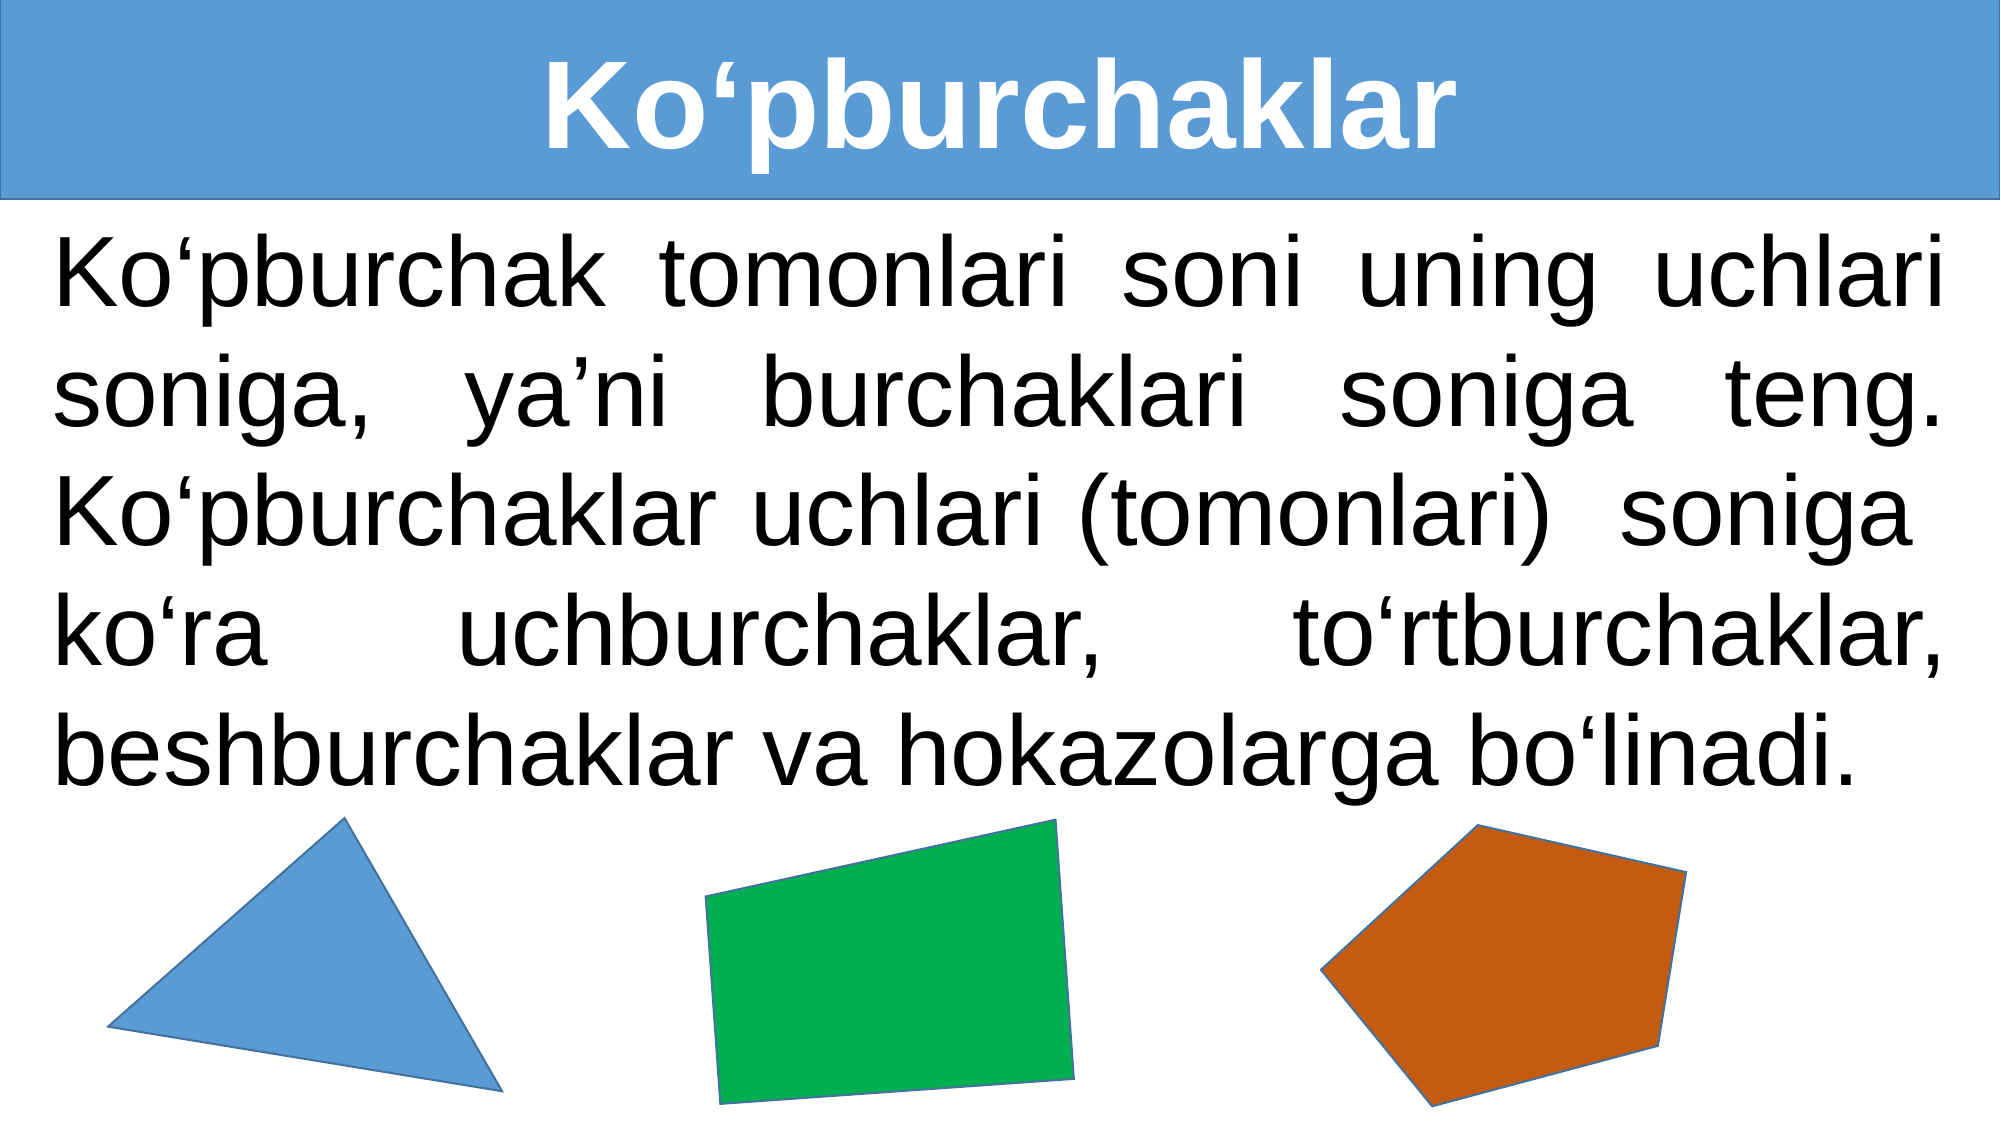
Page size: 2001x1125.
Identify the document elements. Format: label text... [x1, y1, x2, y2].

text_box Ko‘pburchaklar [0, 0, 2000, 200]
text_box [105, 816, 505, 1093]
text_box Ko‘pburchak tomonlari soni uning uchlari soniga, ya’ni burchaklari soniga teng. Ko‘pburchaklar uchlari (tomonlari) soniga ko‘ra uchburchaklar, to‘rtburchaklar, beshburchaklar va hokazolarga bo‘linadi. [37, 198, 1963, 814]
text_box [704, 818, 1075, 1105]
text_box [1319, 823, 1688, 1108]
